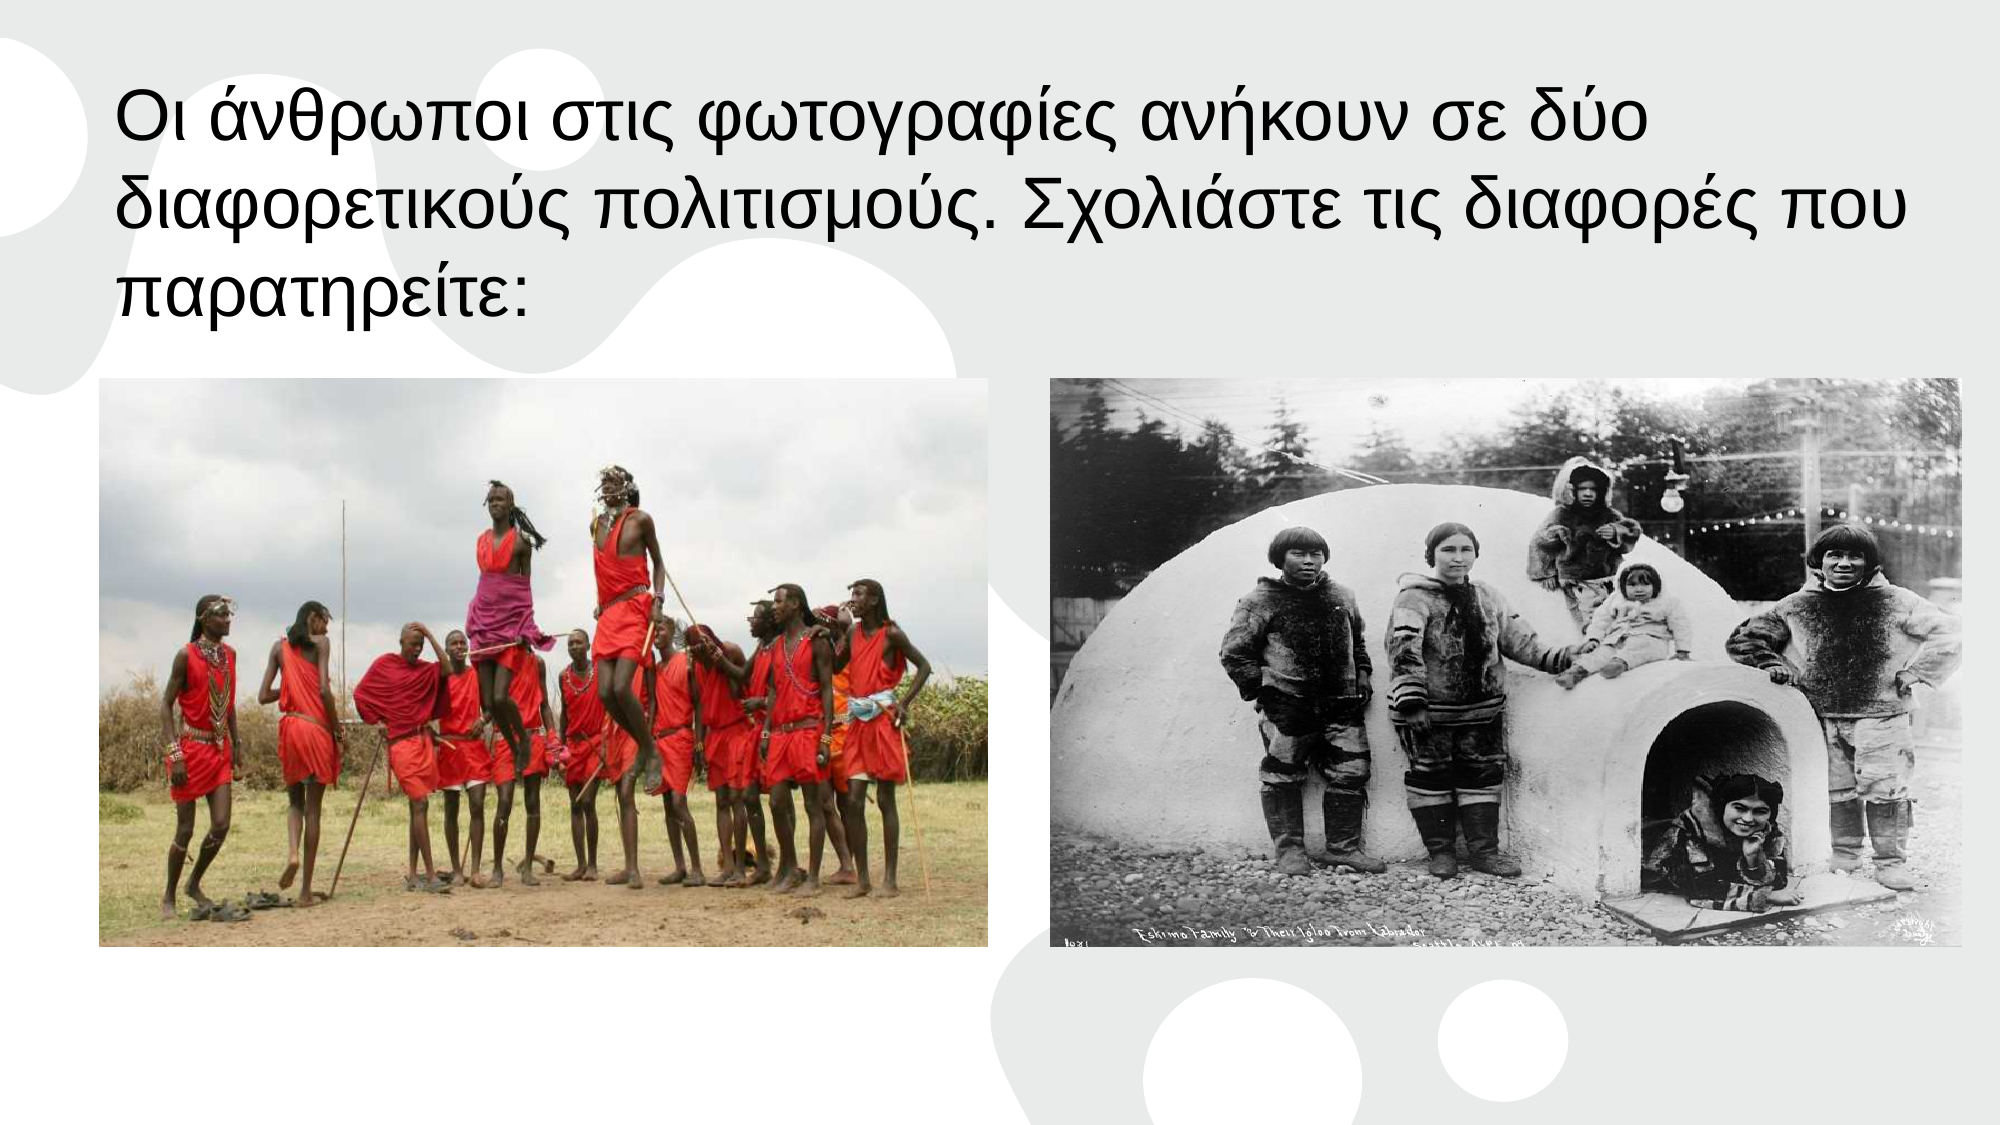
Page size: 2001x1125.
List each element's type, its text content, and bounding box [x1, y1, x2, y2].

title Οι άνθρωποι στις φωτογραφίες ανήκουν σε δύο διαφορετικούς πολιτισμούς. Σχολιάστε τις διαφορές που παρατηρείτε: [99, 55, 1962, 339]
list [99, 378, 988, 947]
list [1049, 378, 1962, 947]
